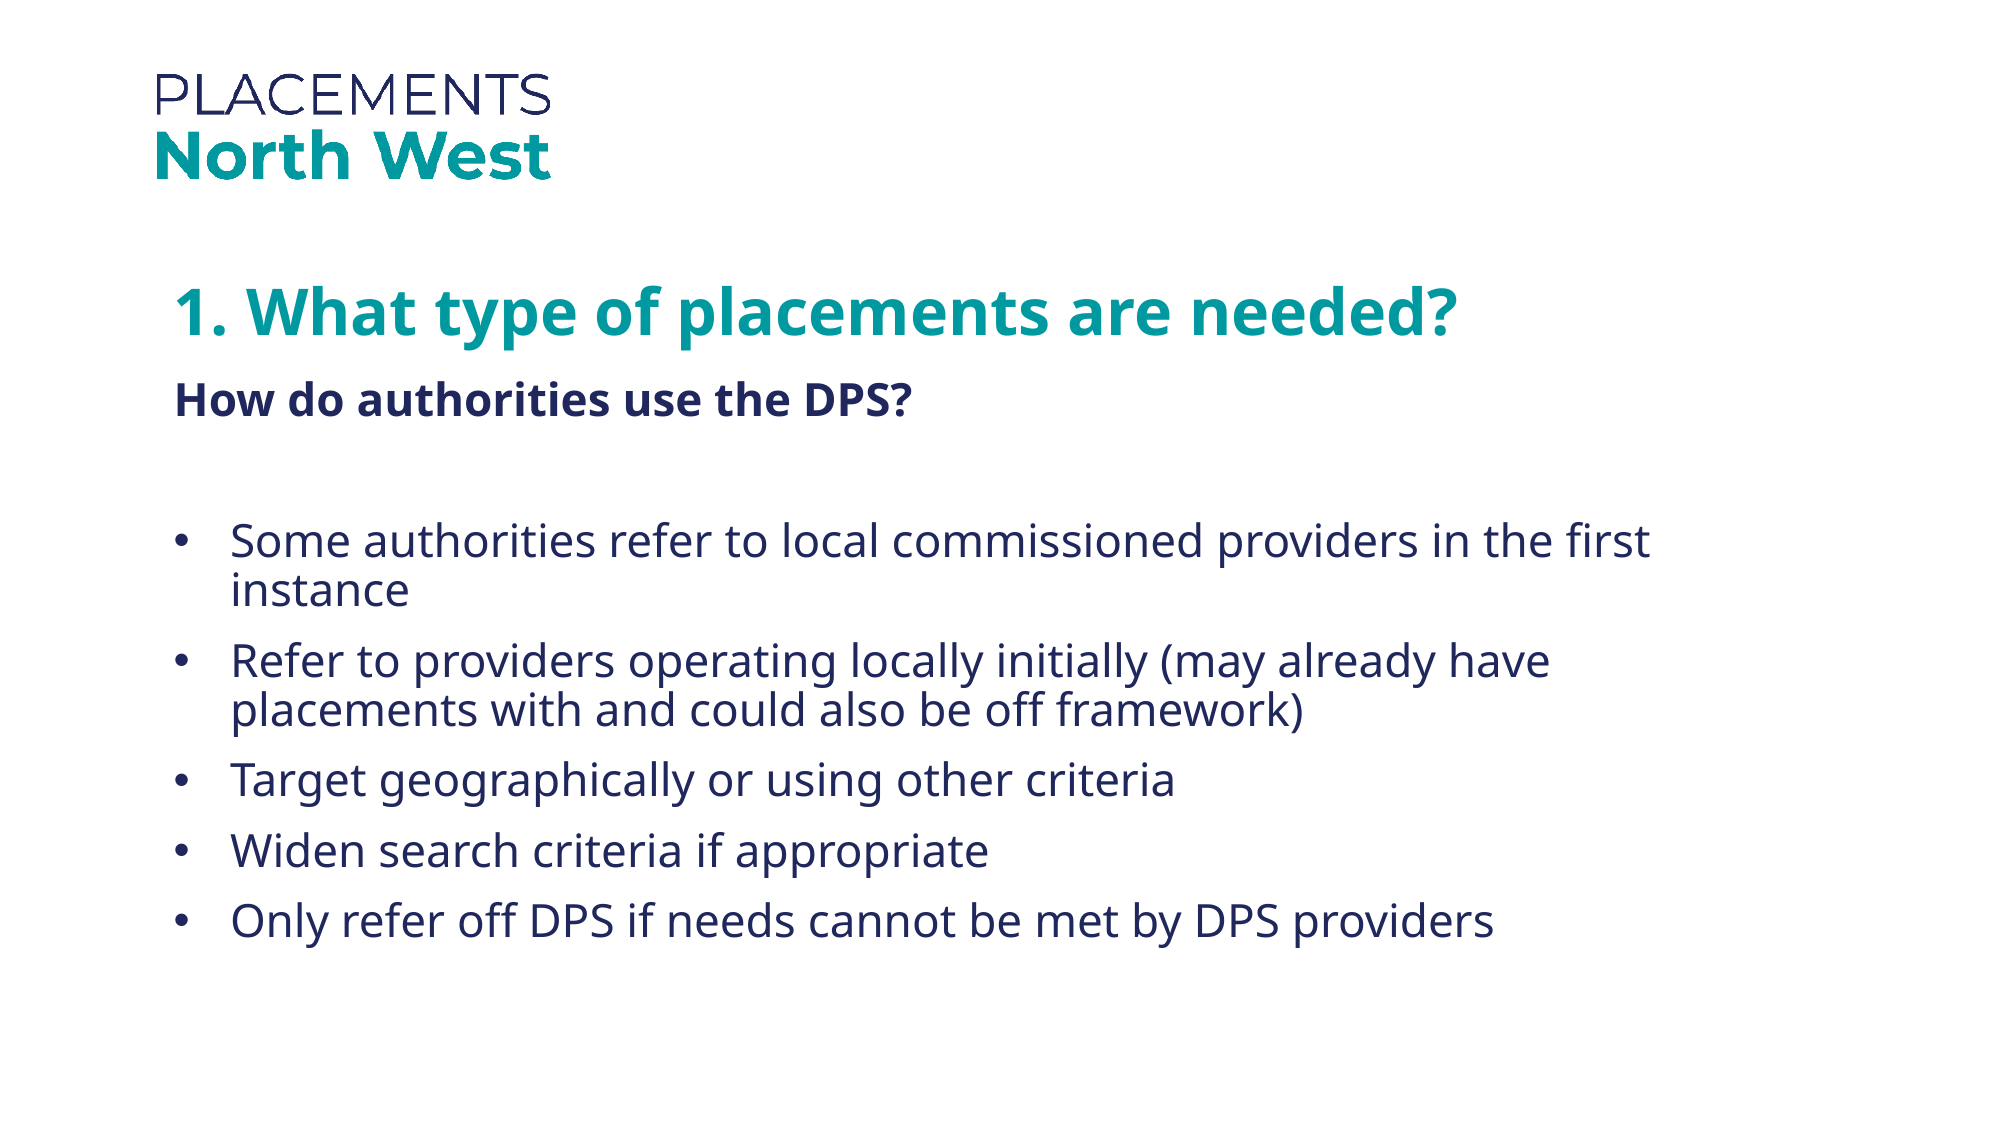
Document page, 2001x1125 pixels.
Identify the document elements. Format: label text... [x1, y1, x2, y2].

picture [141, 59, 566, 193]
text_box 1. What type of placements are needed? [158, 205, 1884, 423]
text_box How do authorities use the DPS? Some authorities refer to local commissioned providers in the first instance Refer to providers operating locally initially (may already have placements with and could also be off framework) Target geographically or using other criteria Widen search criteria if appropriate Only refer off DPS if needs cannot be met by DPS providers [158, 369, 1711, 1025]
